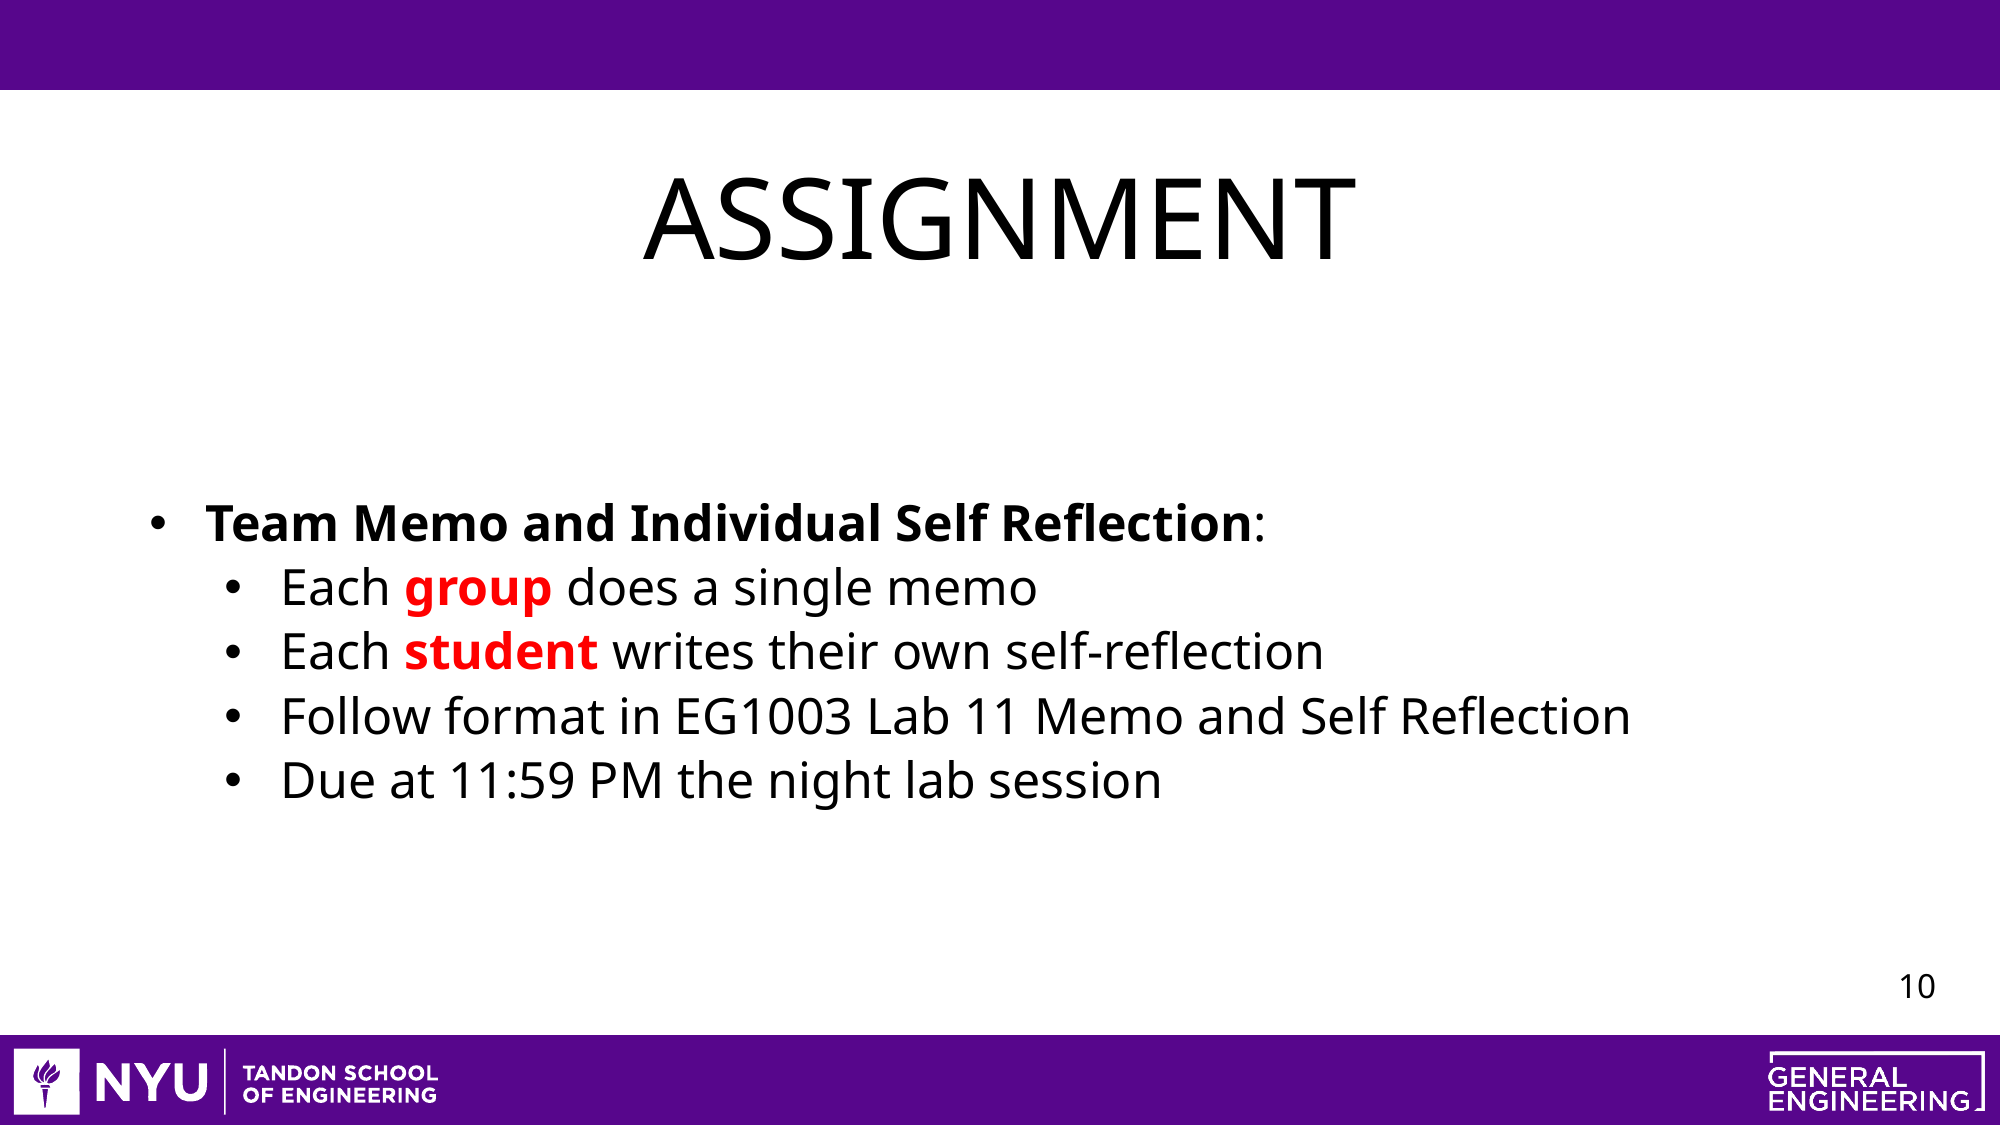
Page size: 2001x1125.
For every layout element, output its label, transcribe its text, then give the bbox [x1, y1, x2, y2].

text_box [0, 1034, 2000, 1125]
picture [13, 1048, 438, 1115]
title ASSIGNMENT [92, 132, 1908, 292]
subtitle Team Memo and Individual Self Reflection: Each group does a single memo Each student writes their own self-reflection Follow format in EG1003 Lab 11 Memo and Self Reflection Due at 11:59 PM the night lab session [134, 315, 1871, 993]
text_box [0, 0, 2000, 91]
picture [1768, 1051, 1985, 1111]
text_box 10 [1802, 958, 1951, 1013]
